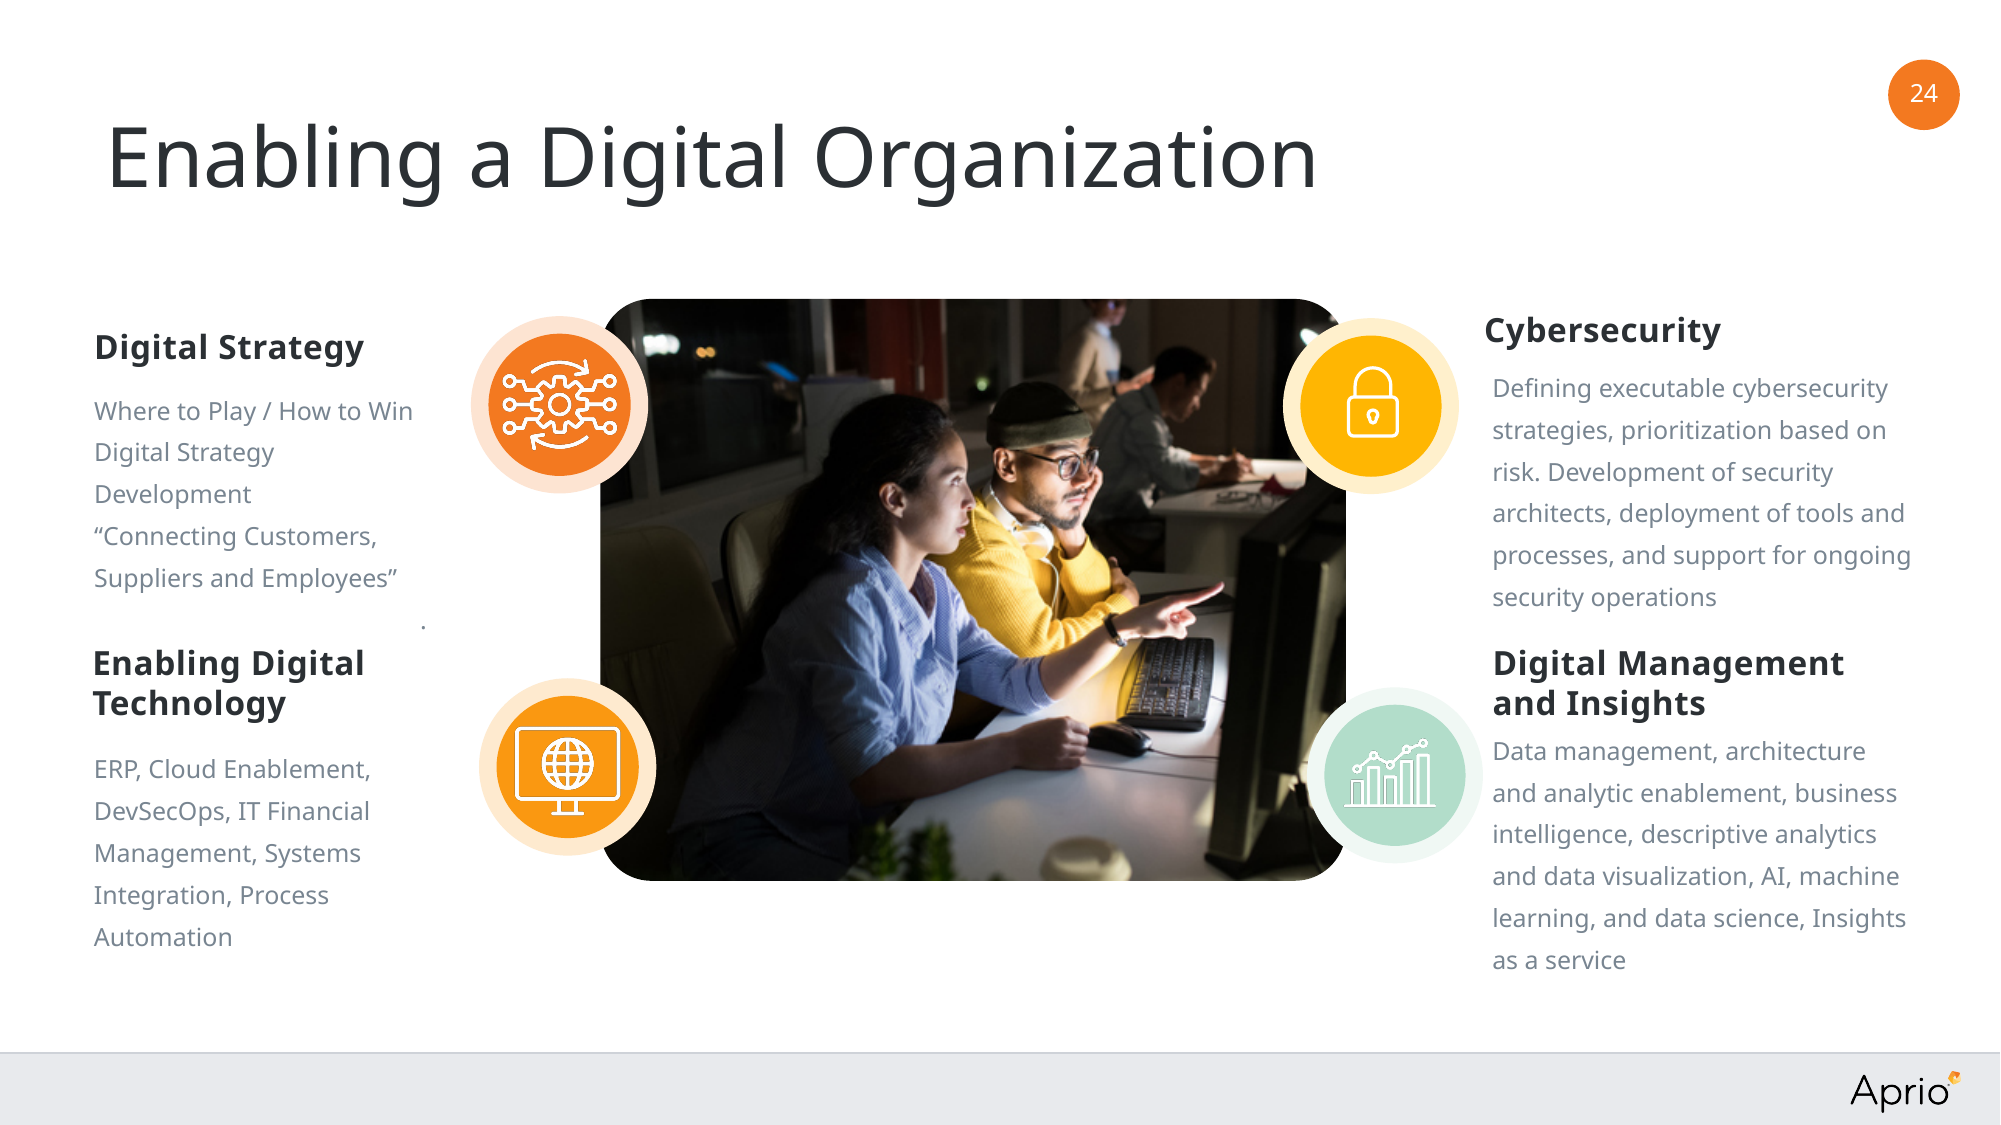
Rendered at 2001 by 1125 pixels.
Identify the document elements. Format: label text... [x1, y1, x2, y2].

text_box Defining executable cybersecurity strategies, prioritization based on risk. Development of security architects, deployment of tools and processes, and support for ongoing security operations [1492, 360, 1915, 654]
picture [1840, 1071, 1961, 1117]
text_box Where to Play / How to Win Digital Strategy Development “Connecting Customers, Suppliers and Employees” . [94, 383, 427, 635]
text_box Digital Strategy [94, 325, 436, 366]
text_box Cybersecurity [1484, 308, 1722, 349]
text_box ERP, Cloud Enablement, DevSecOps, IT Financial Management, Systems Integration, Process Automation [94, 741, 446, 952]
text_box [478, 678, 657, 856]
text_box Digital Management and Insights [1492, 642, 1850, 723]
text_box Enabling Digital Technology [92, 642, 472, 723]
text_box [1306, 687, 1483, 864]
text_box Data management, architecture and analytic enablement, business intelligence, descriptive analytics and data visualization, AI, machine learning, and data science, Insights as a service [1492, 723, 1915, 1017]
title Enabling a Digital Organization [91, 59, 1909, 262]
picture [600, 298, 1346, 881]
picture [507, 710, 628, 822]
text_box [470, 316, 649, 494]
text_box 24 [1888, 59, 1960, 131]
picture [499, 344, 620, 460]
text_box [1282, 318, 1459, 495]
picture [1338, 733, 1441, 815]
